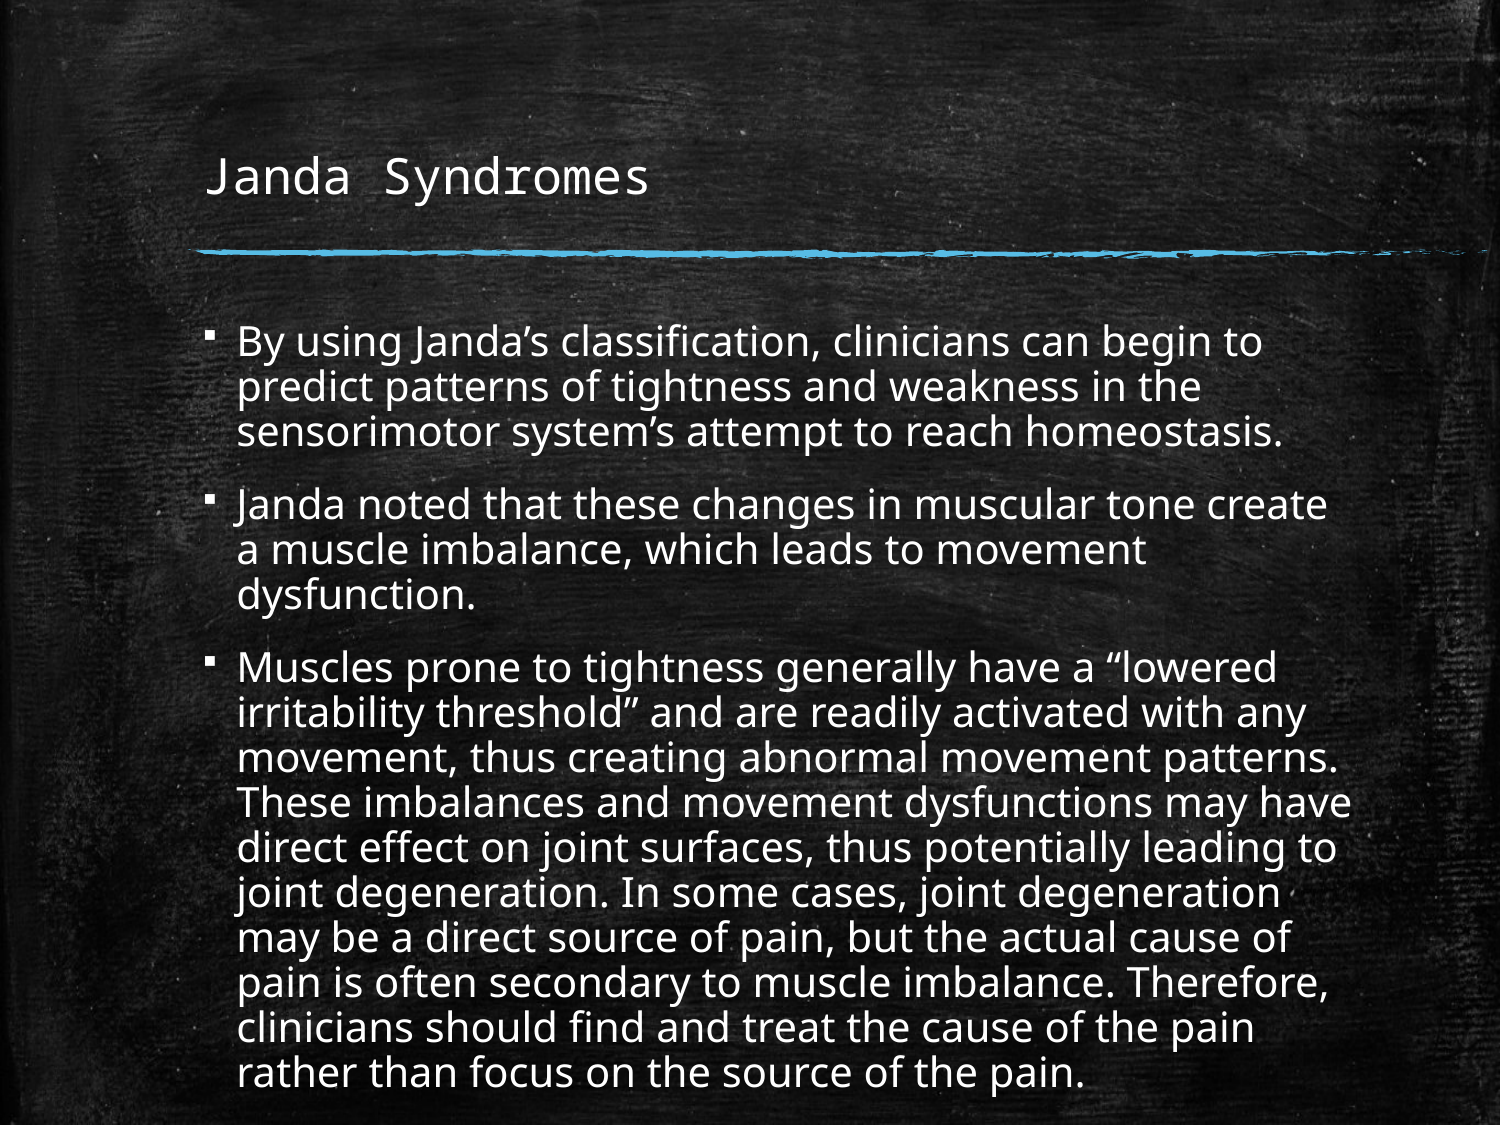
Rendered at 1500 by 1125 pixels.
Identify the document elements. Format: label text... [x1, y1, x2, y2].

title Janda Syndromes [187, 45, 1313, 213]
list By using Janda’s classification, clinicians can begin to predict patterns of tightness and weakness in the sensorimotor system’s attempt to reach homeostasis. Janda noted that these changes in muscular tone create a muscle imbalance, which leads to movement dysfunction. Muscles prone to tightness generally have a “lowered irritability threshold” and are readily activated with any movement, thus creating abnormal movement patterns. These imbalances and movement dysfunctions may have direct effect on joint surfaces, thus potentially leading to joint degeneration. In some cases, joint degeneration may be a direct source of pain, but the actual cause of pain is often secondary to muscle imbalance. Therefore, clinicians should find and treat the cause of the pain rather than focus on the source of the pain. [187, 312, 1369, 1013]
